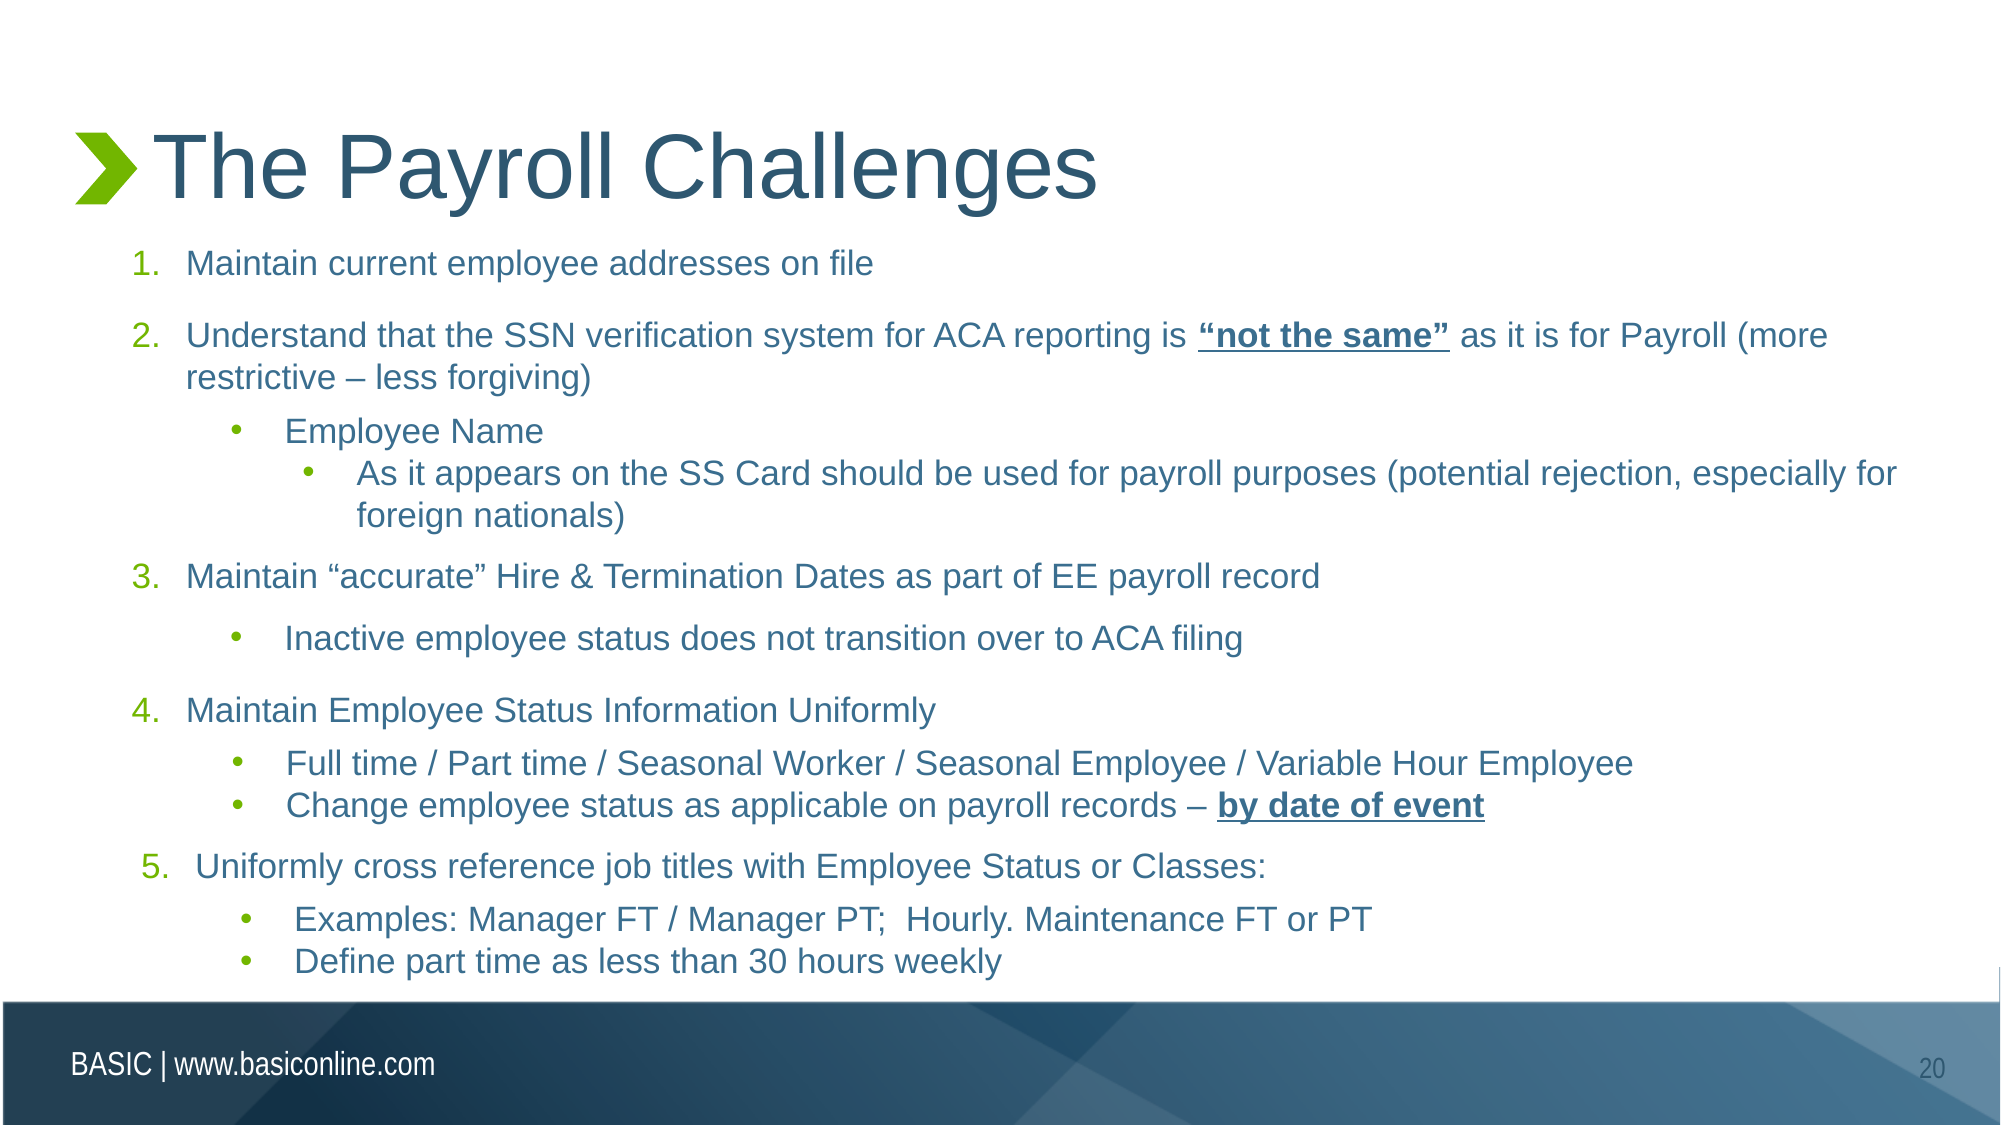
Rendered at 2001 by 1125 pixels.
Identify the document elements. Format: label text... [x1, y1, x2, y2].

list Maintain current employee addresses on file Understand that the SSN verification system for ACA reporting is “not the same” as it is for Payroll (more restrictive – less forgiving) Employee Name As it appears on the SS Card should be used for payroll purposes (potential rejection, especially for foreign nationals) Maintain “accurate” Hire & Termination Dates as part of EE payroll record Inactive employee status does not transition over to ACA filing Maintain Employee Status Information Uniformly Full time / Part time / Seasonal Worker / Seasonal Employee / Variable Hour Employee Change employee status as applicable on payroll records – by date of event Uniformly cross reference job titles with Employee Status or Classes: Examples: Manager FT / Manager PT; Hourly. Maintenance FT or PT Define part time as less than 30 hours weekly [116, 233, 1965, 994]
picture [0, 967, 2001, 1125]
title The Payroll Challenges [137, 59, 1863, 233]
